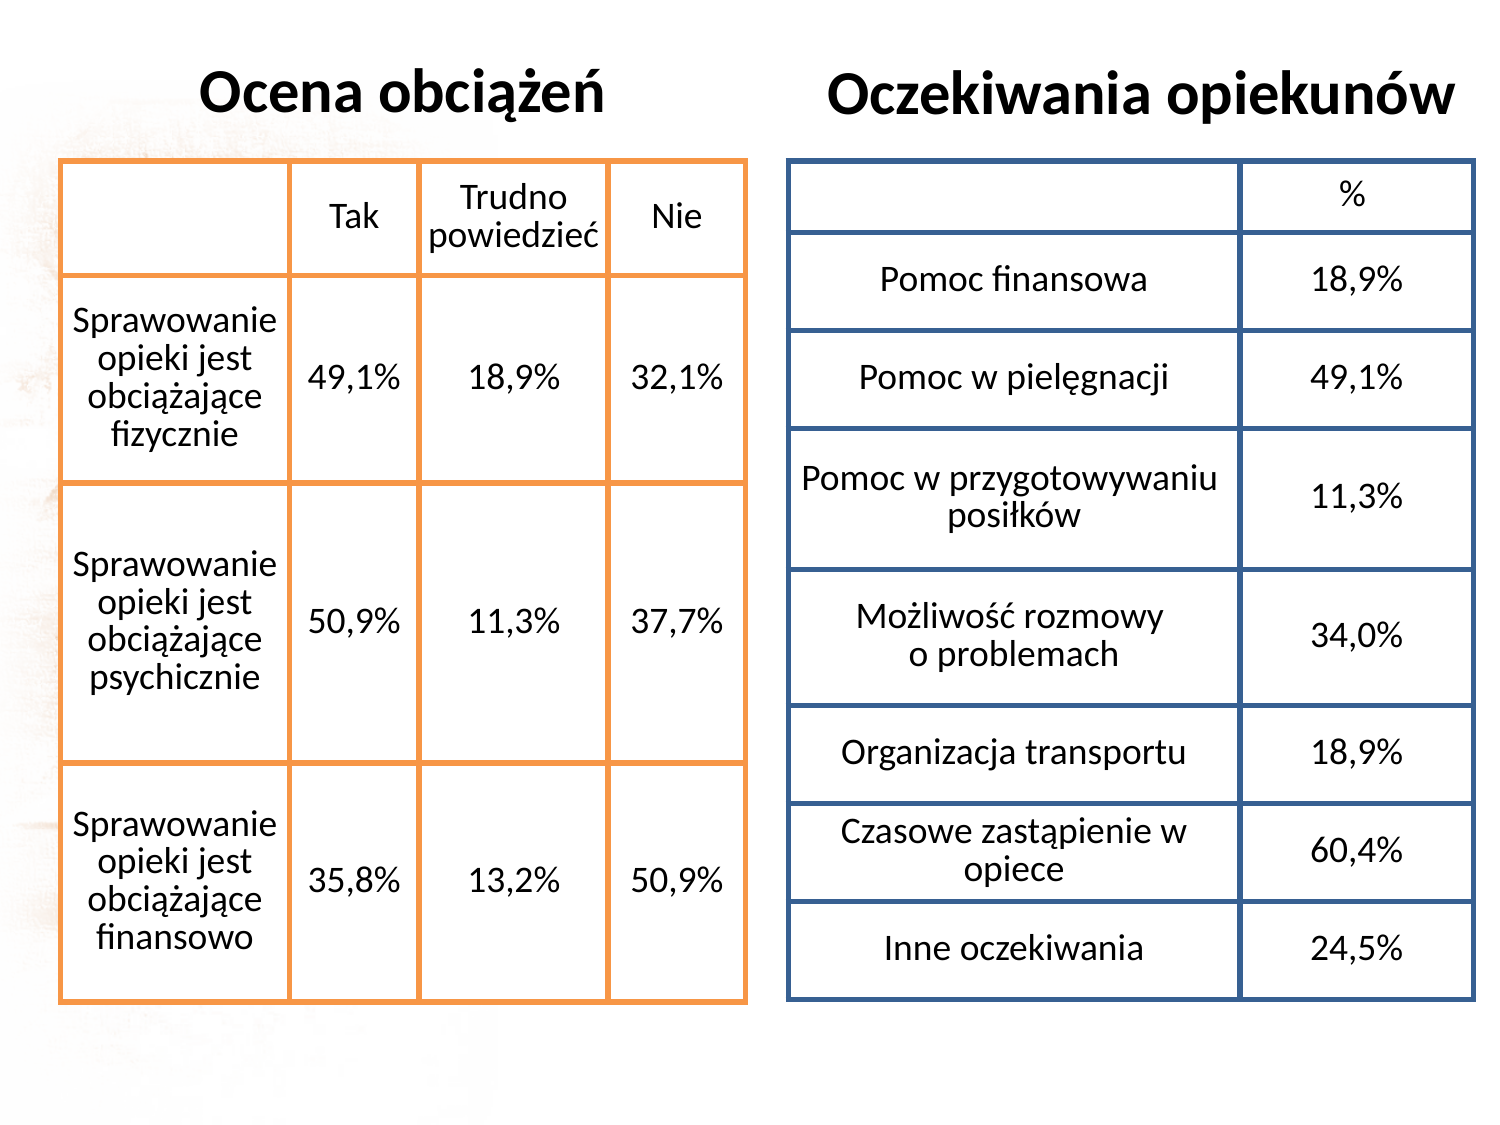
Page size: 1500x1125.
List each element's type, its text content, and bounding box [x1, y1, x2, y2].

table_cell Pomoc w przygotowywaniu posiłków [791, 431, 1237, 567]
table_cell 18,9% [1243, 708, 1471, 801]
text_box Oczekiwania opiekunów [812, 44, 1472, 135]
table_header % [1243, 164, 1471, 230]
table_cell 49,1% [292, 278, 416, 480]
table_cell Pomoc w pielęgnacji [791, 333, 1237, 426]
table_header Trudno powiedzieć [422, 164, 605, 273]
table_cell 34,0% [1243, 572, 1471, 703]
table_cell Czasowe zastąpienie w opiece [791, 806, 1237, 899]
table_cell 60,4% [1243, 806, 1471, 899]
table_header Nie [611, 164, 743, 273]
table_cell Sprawowanie opieki jest obciążające fizycznie [63, 278, 287, 480]
table_cell 13,2% [422, 766, 605, 999]
table_cell 50,9% [292, 486, 416, 760]
table_cell 24,5% [1243, 904, 1471, 997]
table_cell 50,9% [611, 766, 743, 999]
table_cell 11,3% [1243, 431, 1471, 567]
table_cell Organizacja transportu [791, 708, 1237, 801]
table_header Tak [292, 164, 416, 273]
table_cell Inne oczekiwania [791, 904, 1237, 997]
table_cell 35,8% [292, 766, 416, 999]
table_cell Sprawowanie opieki jest obciążające psychicznie [63, 486, 287, 760]
table_cell 49,1% [1243, 333, 1471, 426]
table_cell 18,9% [1243, 235, 1471, 328]
table_cell Sprawowanie opieki jest obciążające finansowo [63, 766, 287, 999]
text_box Ocena obciążeń [185, 42, 622, 133]
table_cell Możliwość rozmowy o problemach [791, 572, 1237, 703]
table_cell 32,1% [611, 278, 743, 480]
table_cell Pomoc finansowa [791, 235, 1237, 328]
table_cell 37,7% [611, 486, 743, 760]
table_header [791, 164, 1237, 230]
table_cell 11,3% [422, 486, 605, 760]
table_cell 18,9% [422, 278, 605, 480]
table_header [63, 164, 287, 273]
